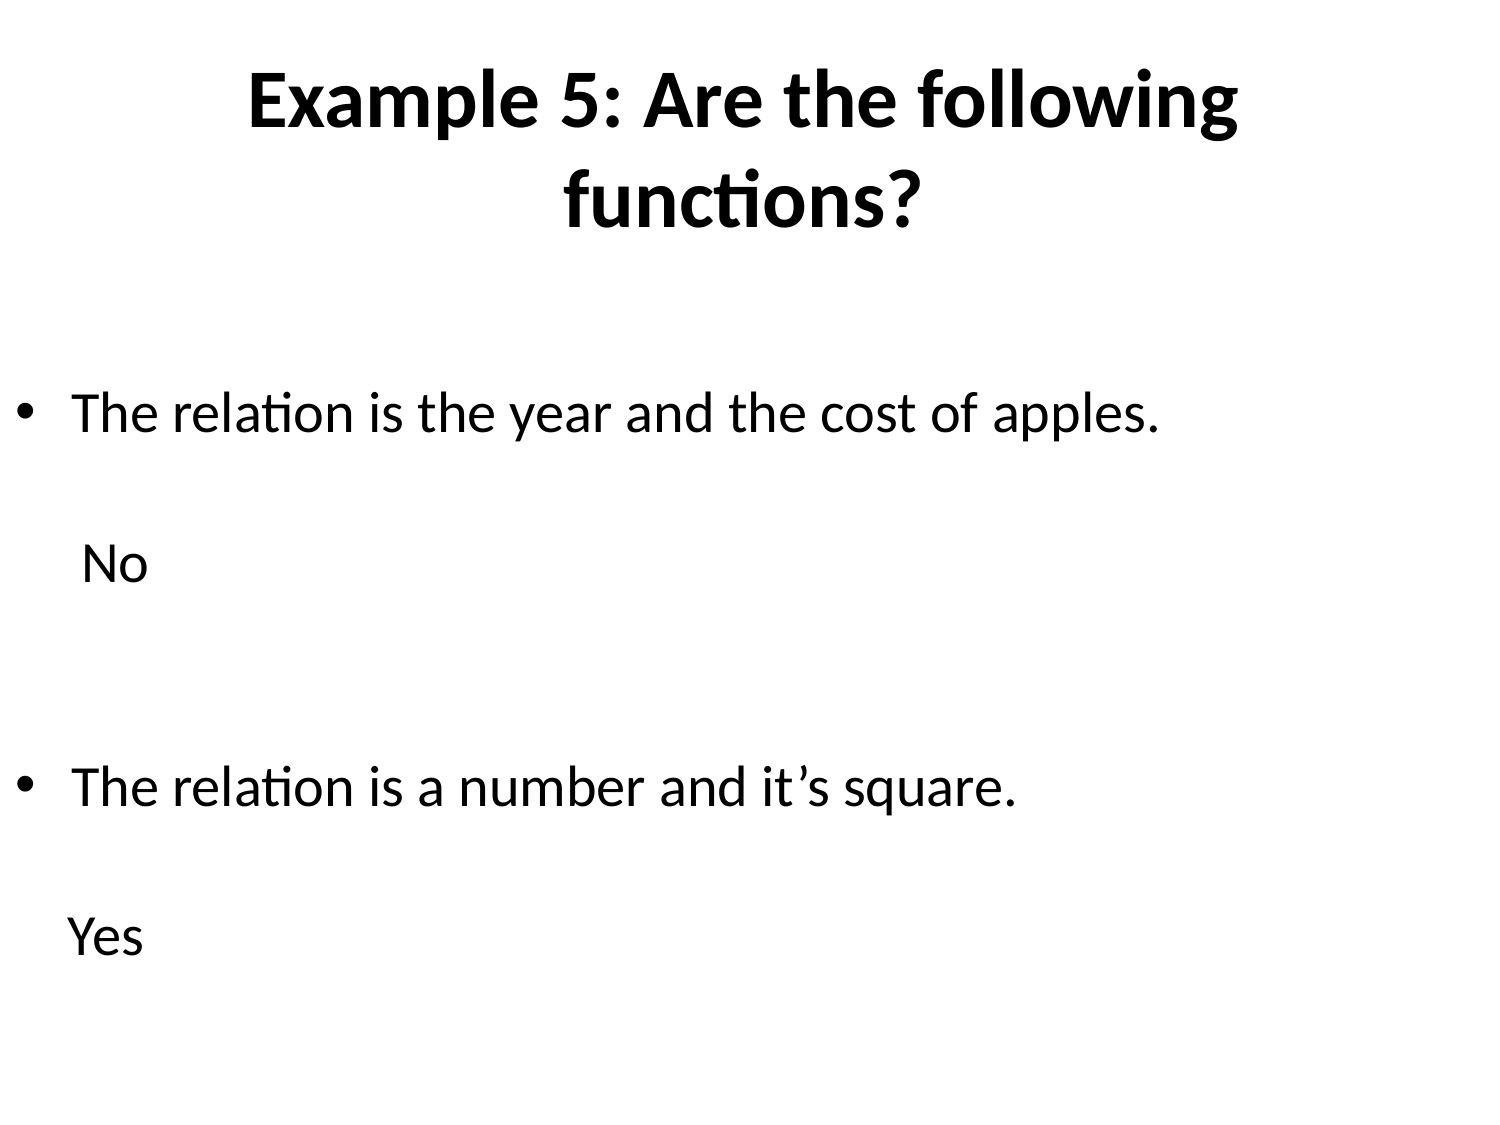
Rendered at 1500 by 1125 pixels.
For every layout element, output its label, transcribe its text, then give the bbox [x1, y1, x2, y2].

title Example 5: Are the following functions? [50, 12, 1438, 275]
list The relation is the year and the cost of apples. No The relation is a number and it’s square. Yes [0, 375, 1500, 1125]
